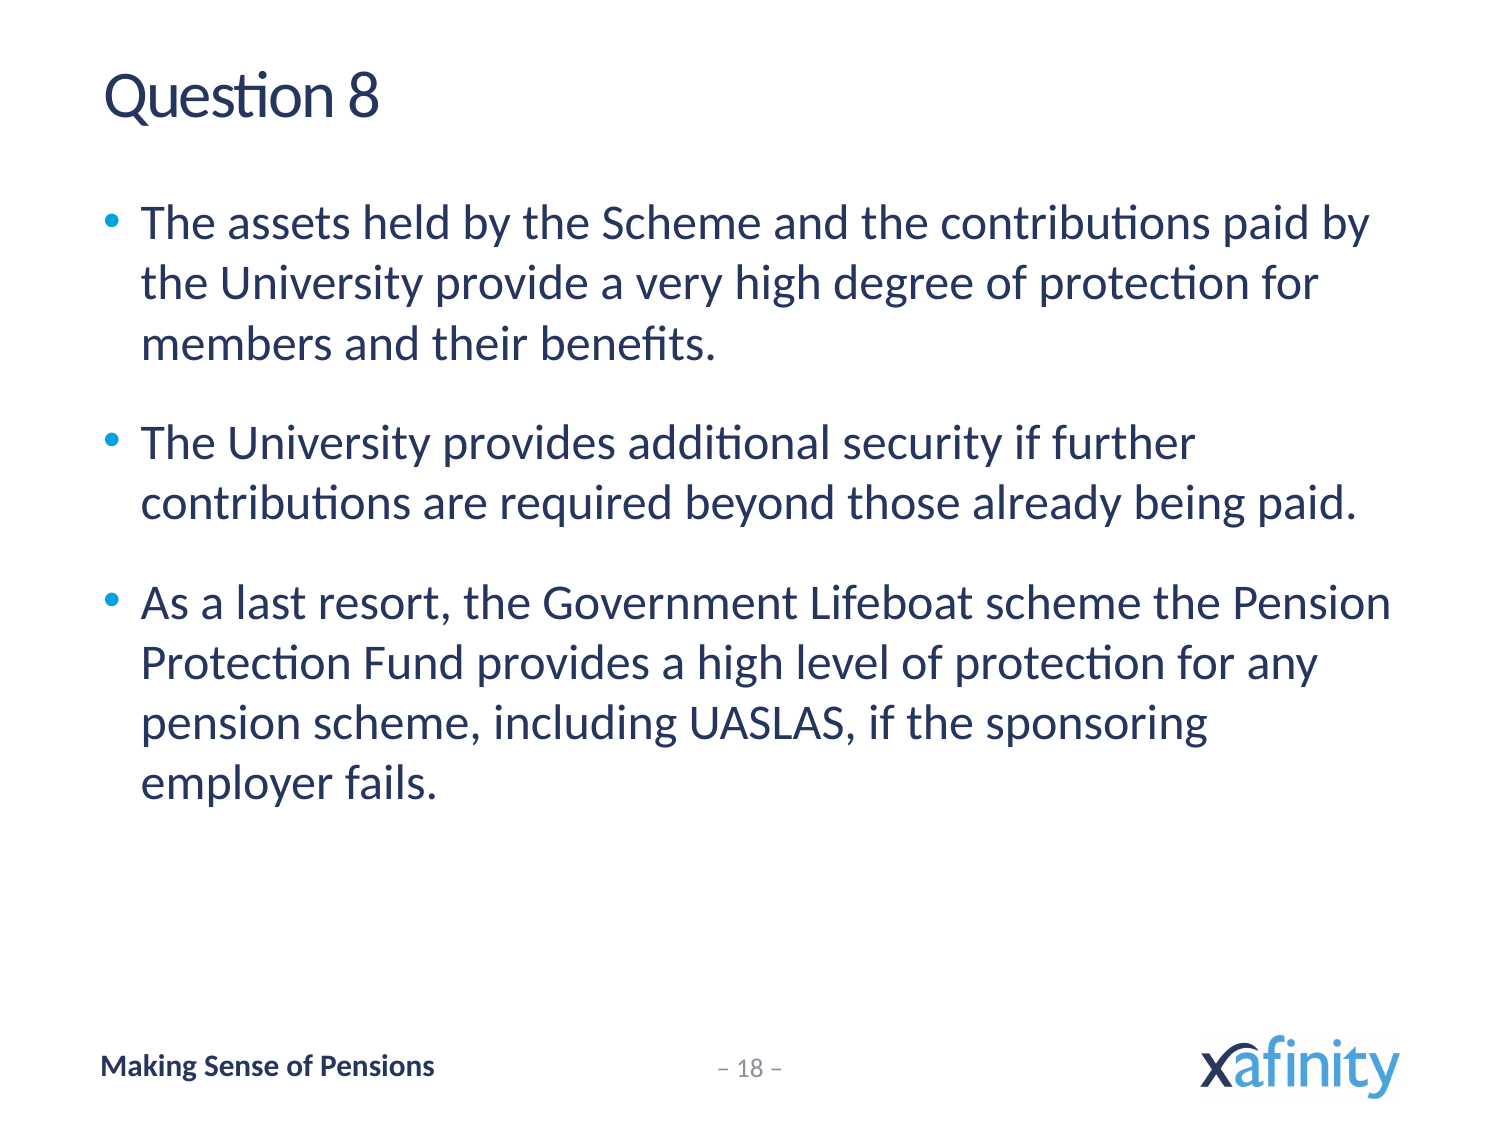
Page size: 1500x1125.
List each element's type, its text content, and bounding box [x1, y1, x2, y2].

list The assets held by the Scheme and the contributions paid by the University provide a very high degree of protection for members and their benefits. The University provides additional security if further contributions are required beyond those already being paid. As a last resort, the Government Lifeboat scheme the Pension Protection Fund provides a high level of protection for any pension scheme, including UASLAS, if the sponsoring employer fails. [103, 189, 1397, 976]
slide_number – 18 – [670, 1042, 830, 1103]
picture [1200, 1035, 1400, 1099]
title Question 8 [103, 59, 1397, 189]
